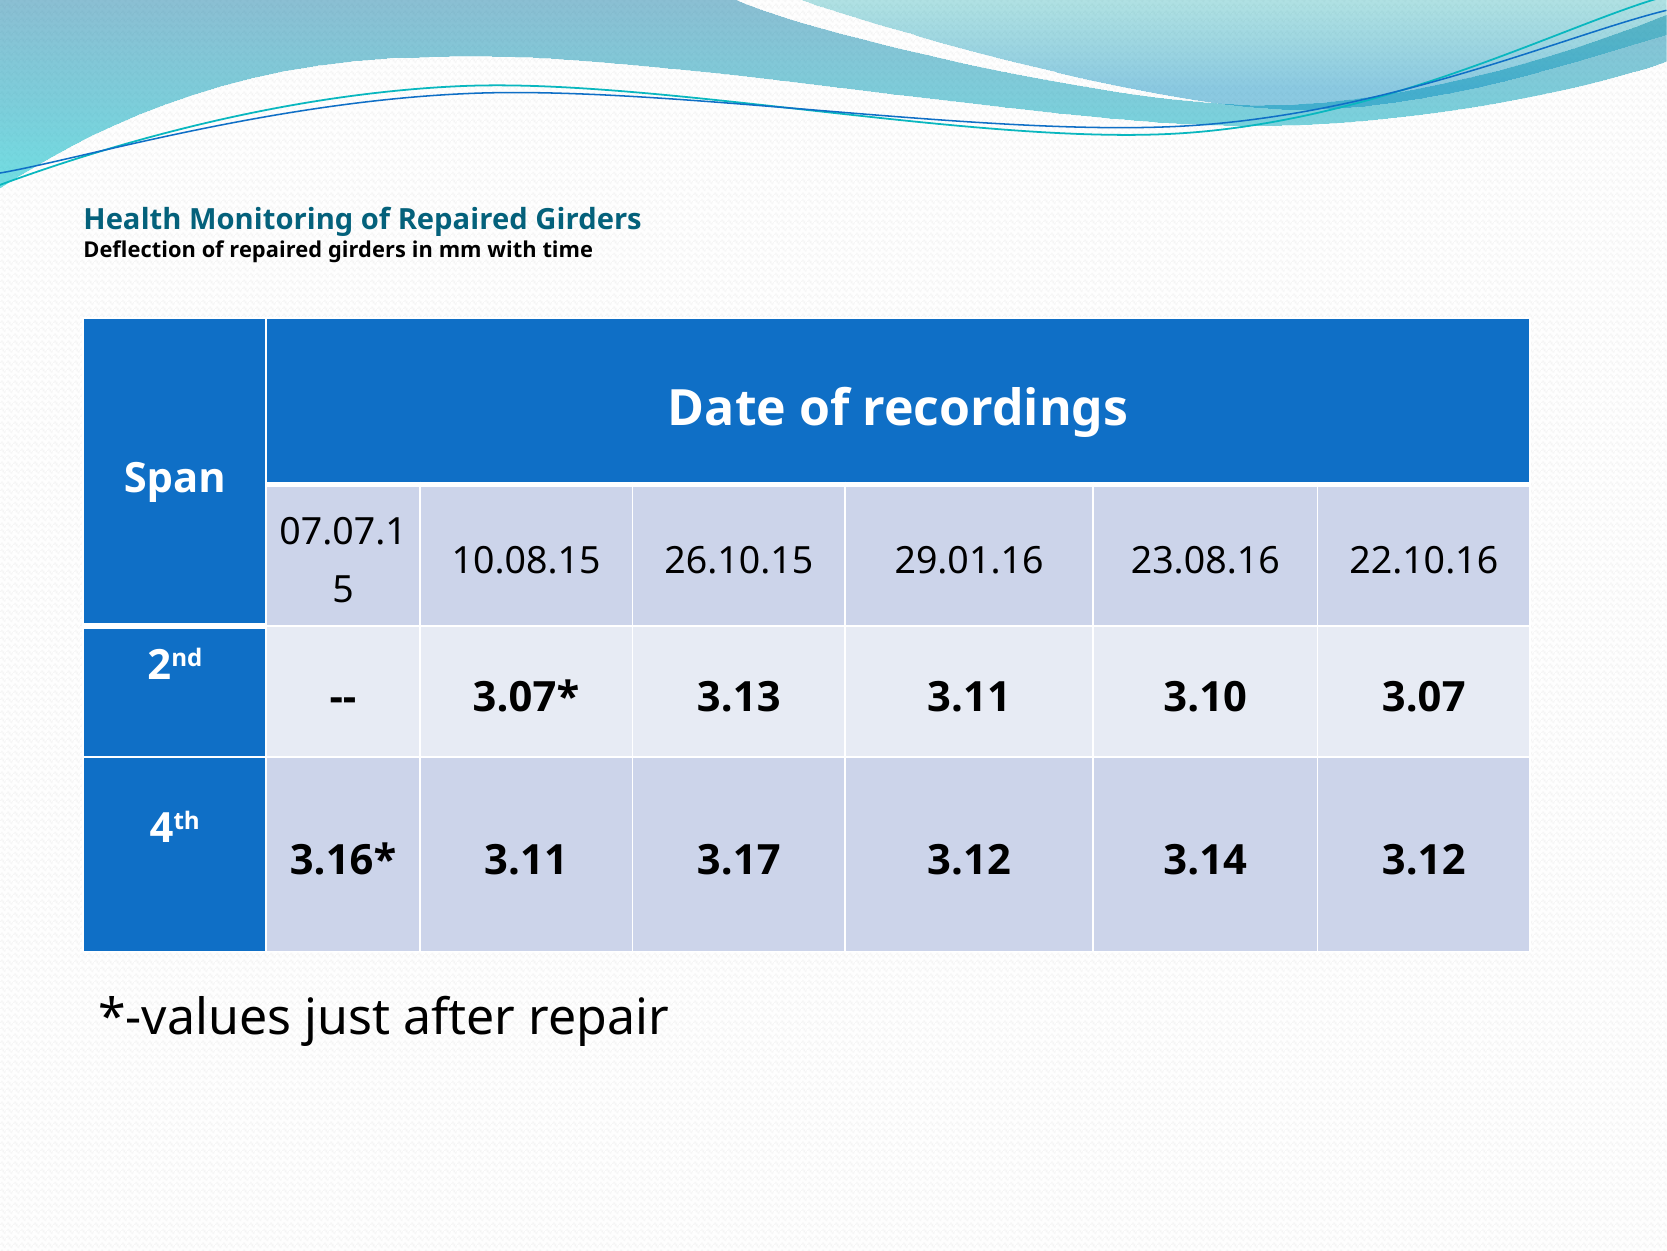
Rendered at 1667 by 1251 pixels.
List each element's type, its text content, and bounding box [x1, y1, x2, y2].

table_cell 3.07* [421, 627, 632, 756]
table_cell 07.07.15 [267, 487, 419, 625]
table_cell 10.08.15 [421, 487, 632, 625]
text_box *-values just after repair [83, 976, 1259, 1052]
table_header Span [84, 319, 265, 623]
table_cell 23.08.16 [1094, 487, 1317, 625]
table_cell -- [267, 627, 419, 756]
table_cell 3.13 [633, 627, 844, 756]
title Health Monitoring of Repaired Girders Deflection of repaired girders in mm with time [83, 121, 1584, 262]
table_cell 3.12 [846, 758, 1092, 951]
table_cell 2nd [84, 629, 265, 756]
table_cell 29.01.16 [846, 487, 1092, 625]
table_cell 26.10.15 [633, 487, 844, 625]
table_cell 4th [84, 758, 265, 951]
table_cell 3.12 [1318, 758, 1529, 951]
table_cell 3.17 [633, 758, 844, 951]
table_cell 3.11 [846, 627, 1092, 756]
table_cell 3.10 [1094, 627, 1317, 756]
table_cell 3.16* [267, 758, 419, 951]
table_cell 3.07 [1318, 627, 1529, 756]
table_cell 3.11 [421, 758, 632, 951]
table_cell 22.10.16 [1318, 487, 1529, 625]
table_cell 3.14 [1094, 758, 1317, 951]
table_header Date of recordings [267, 319, 1529, 482]
